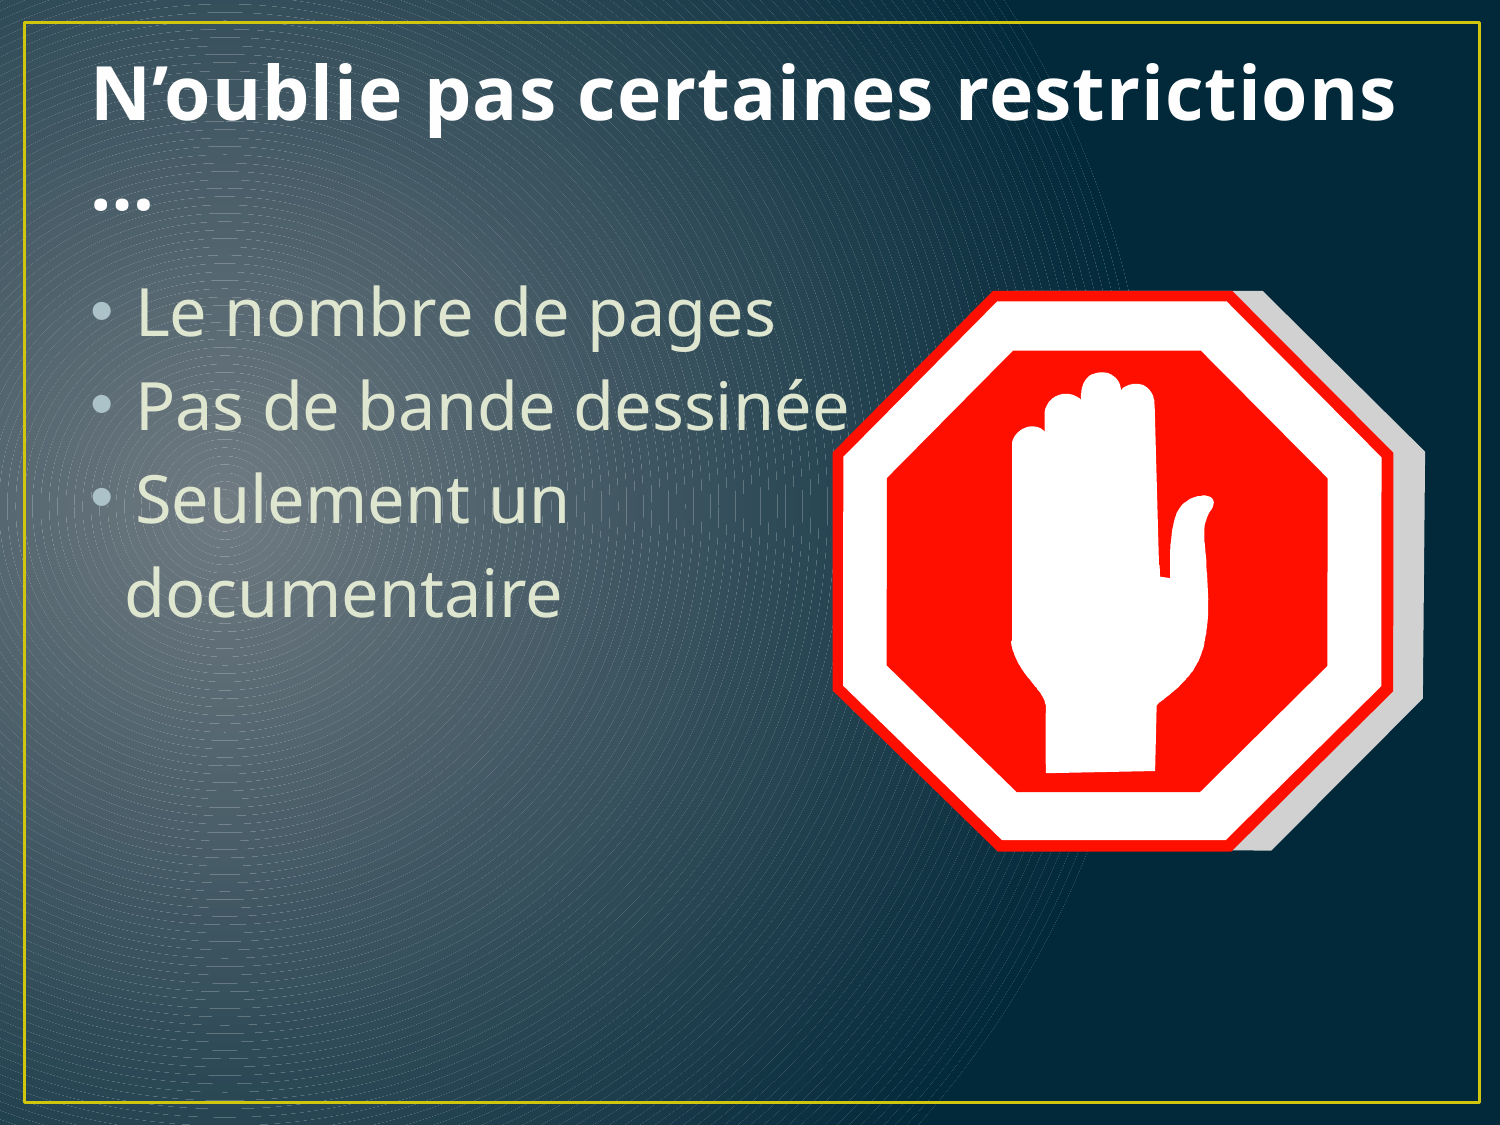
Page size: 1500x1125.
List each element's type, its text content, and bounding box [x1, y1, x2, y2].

title N’oublie pas certaines restrictions … [75, 45, 1425, 233]
picture [832, 290, 1425, 857]
list Le nombre de pages Pas de bande dessinée Seulement un documentaire [75, 262, 1425, 1005]
